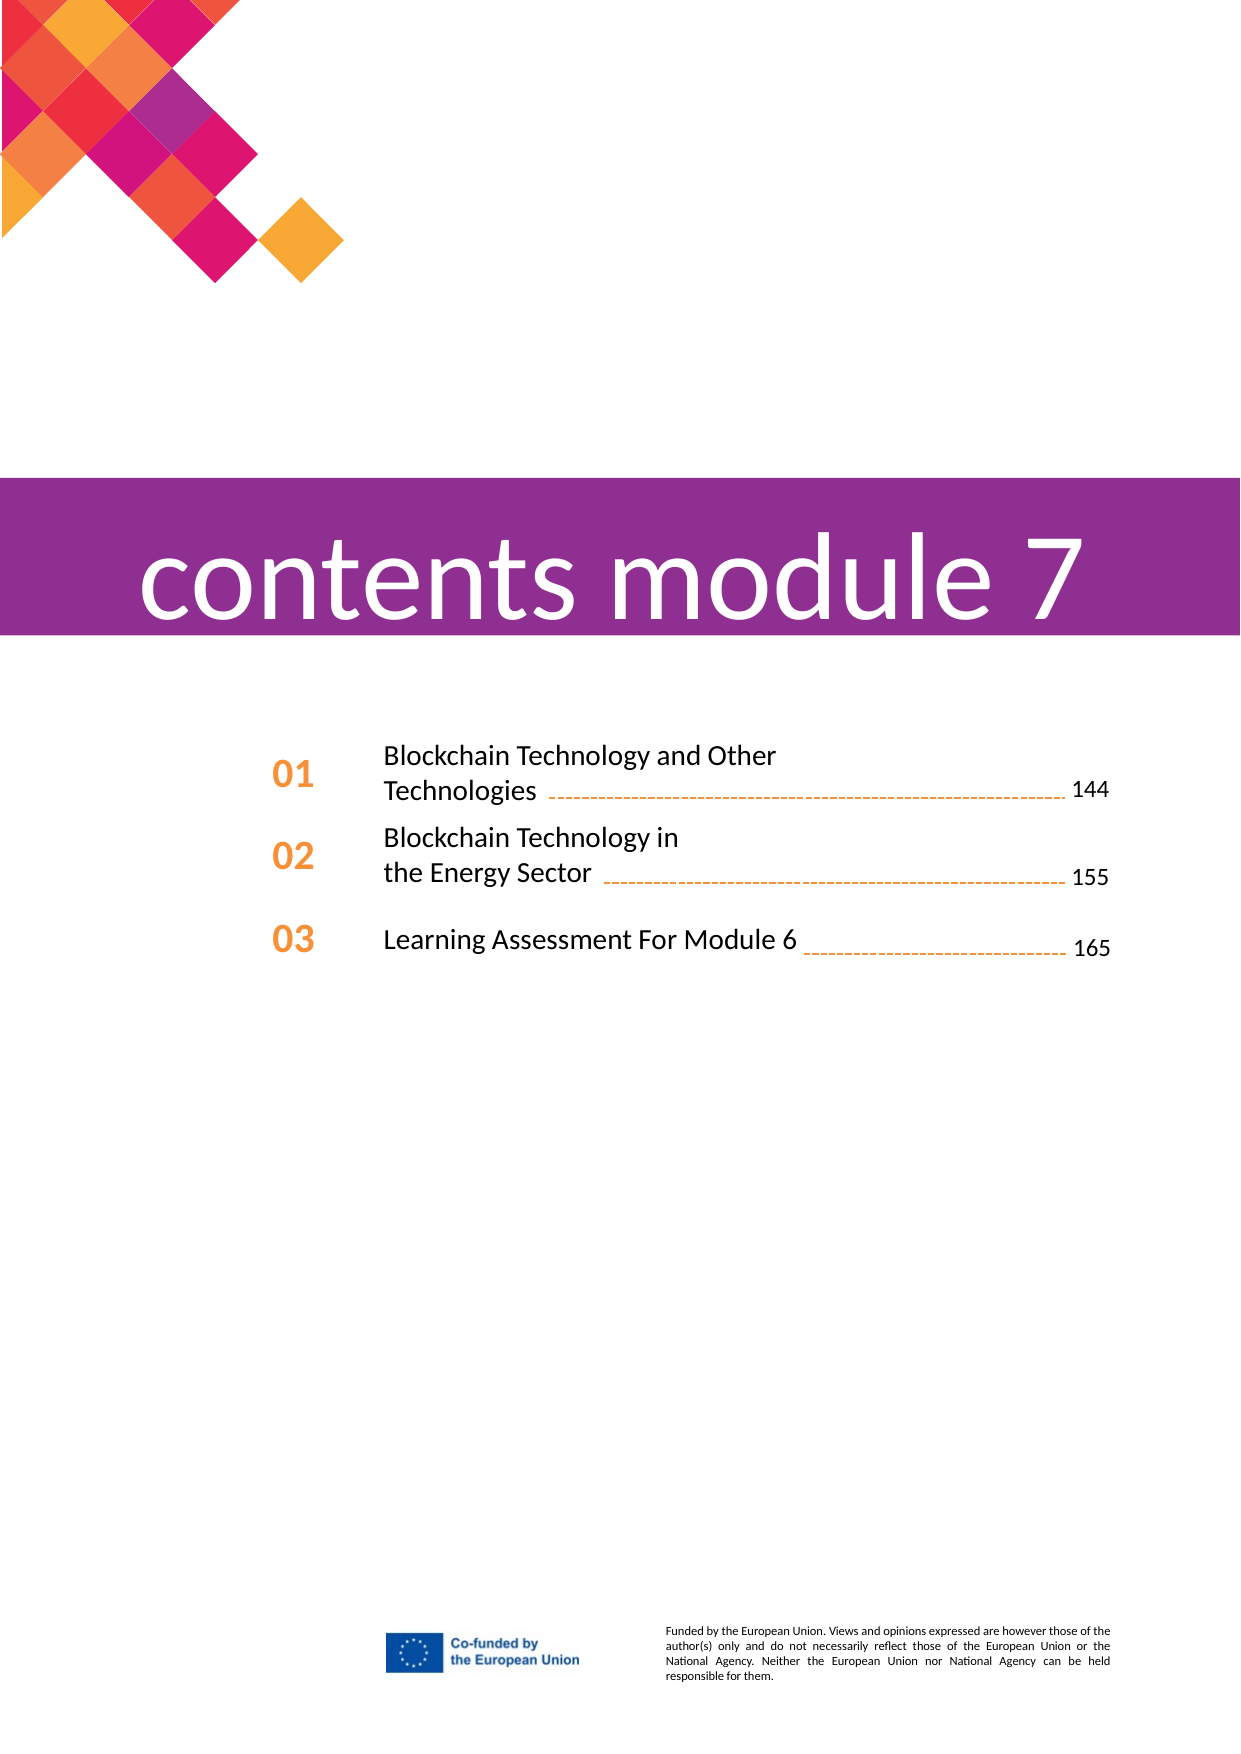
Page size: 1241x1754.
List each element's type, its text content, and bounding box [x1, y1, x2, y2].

text_box 165 [1051, 917, 1127, 976]
picture [386, 1630, 581, 1676]
list 03 [240, 906, 347, 965]
list Learning Assessment For Module 6 [368, 909, 951, 967]
text_box 144 [1050, 758, 1125, 816]
list 02 [240, 824, 347, 882]
text_box contents module 7 [123, 486, 1175, 647]
list Blockchain Technology and Other Technologies [368, 742, 1021, 800]
text_box 155 [1050, 846, 1125, 905]
list 01 [240, 742, 347, 800]
list Blockchain Technology in the Energy Sector [368, 824, 951, 882]
